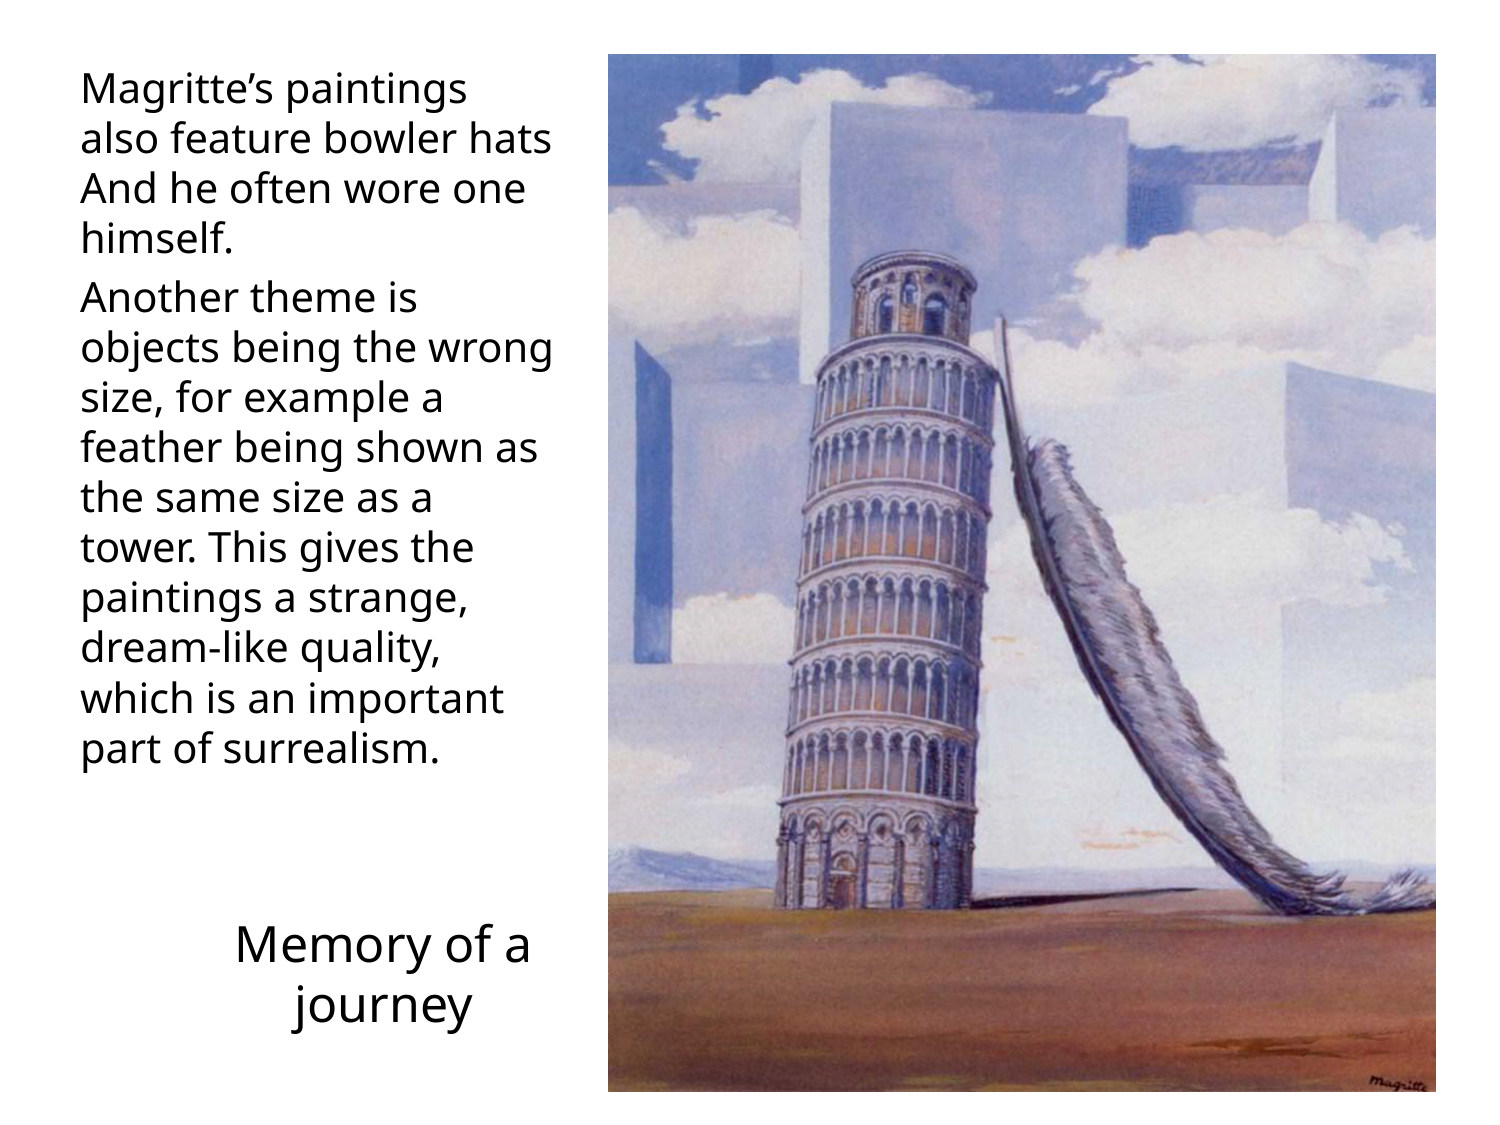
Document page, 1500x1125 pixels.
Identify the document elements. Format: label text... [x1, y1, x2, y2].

text_box Memory of a journey [194, 905, 573, 1040]
list Magritte’s paintings also feature bowler hats And he often wore one himself. Another theme is objects being the wrong size, for example a feather being shown as the same size as a tower. This gives the paintings a strange, dream-like quality, which is an important part of surrealism. [64, 54, 573, 797]
picture [608, 54, 1436, 1092]
